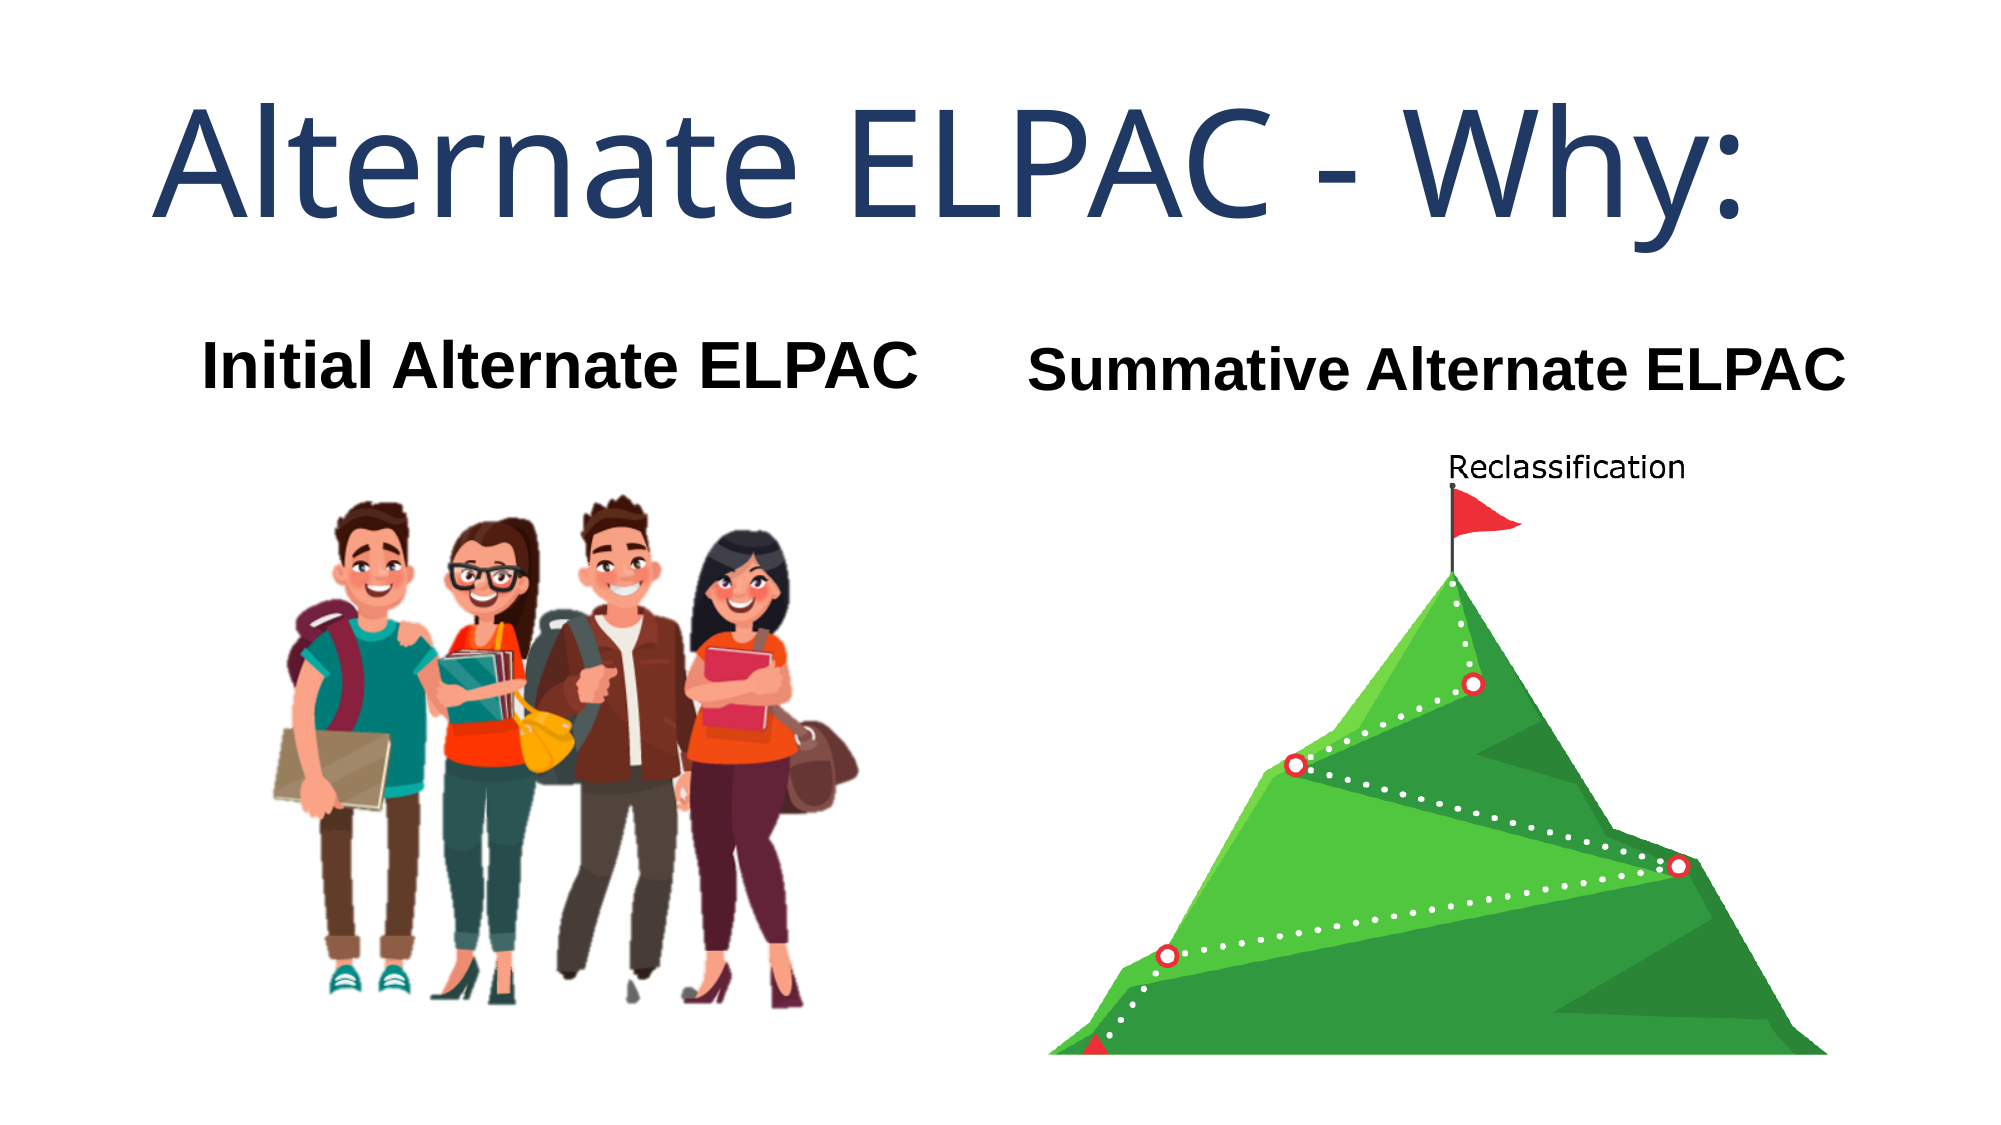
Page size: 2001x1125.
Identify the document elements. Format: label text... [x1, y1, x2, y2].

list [158, 450, 964, 1055]
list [1047, 450, 1828, 1055]
title Alternate ELPAC - Why: [137, 59, 1863, 278]
list Initial Alternate ELPAC [137, 275, 984, 411]
list Summative Alternate ELPAC [1012, 275, 1863, 411]
